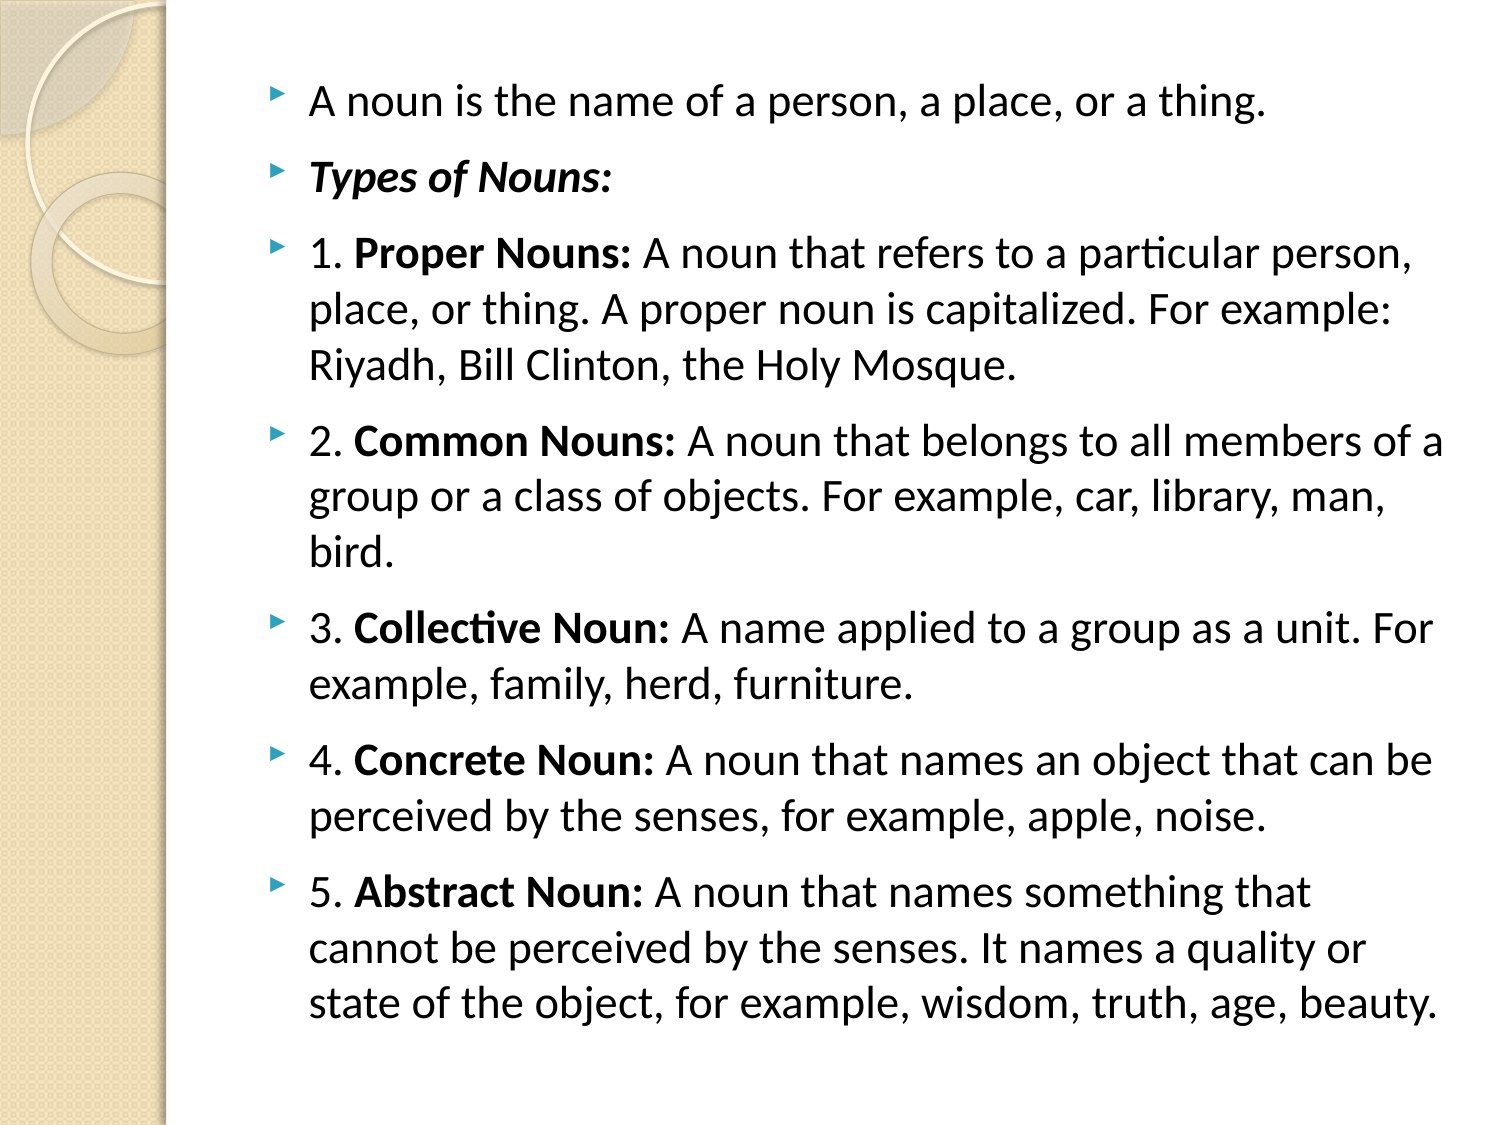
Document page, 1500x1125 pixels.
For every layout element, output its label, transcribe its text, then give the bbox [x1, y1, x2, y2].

list A noun is the name of a person, a place, or a thing. Types of Nouns: 1. Proper Nouns: A noun that refers to a particular person, place, or thing. A proper noun is capitalized. For example: Riyadh, Bill Clinton, the Holy Mosque. 2. Common Nouns: A noun that belongs to all members of a group or a class of objects. For example, car, library, man, bird. 3. Collective Noun: A name applied to a group as a unit. For example, family, herd, furniture. 4. Concrete Noun: A noun that names an object that can be perceived by the senses, for example, apple, noise. 5. Abstract Noun: A noun that names something that cannot be perceived by the senses. It names a quality or state of the object, for example, wisdom, truth, age, beauty. [235, 62, 1466, 1088]
